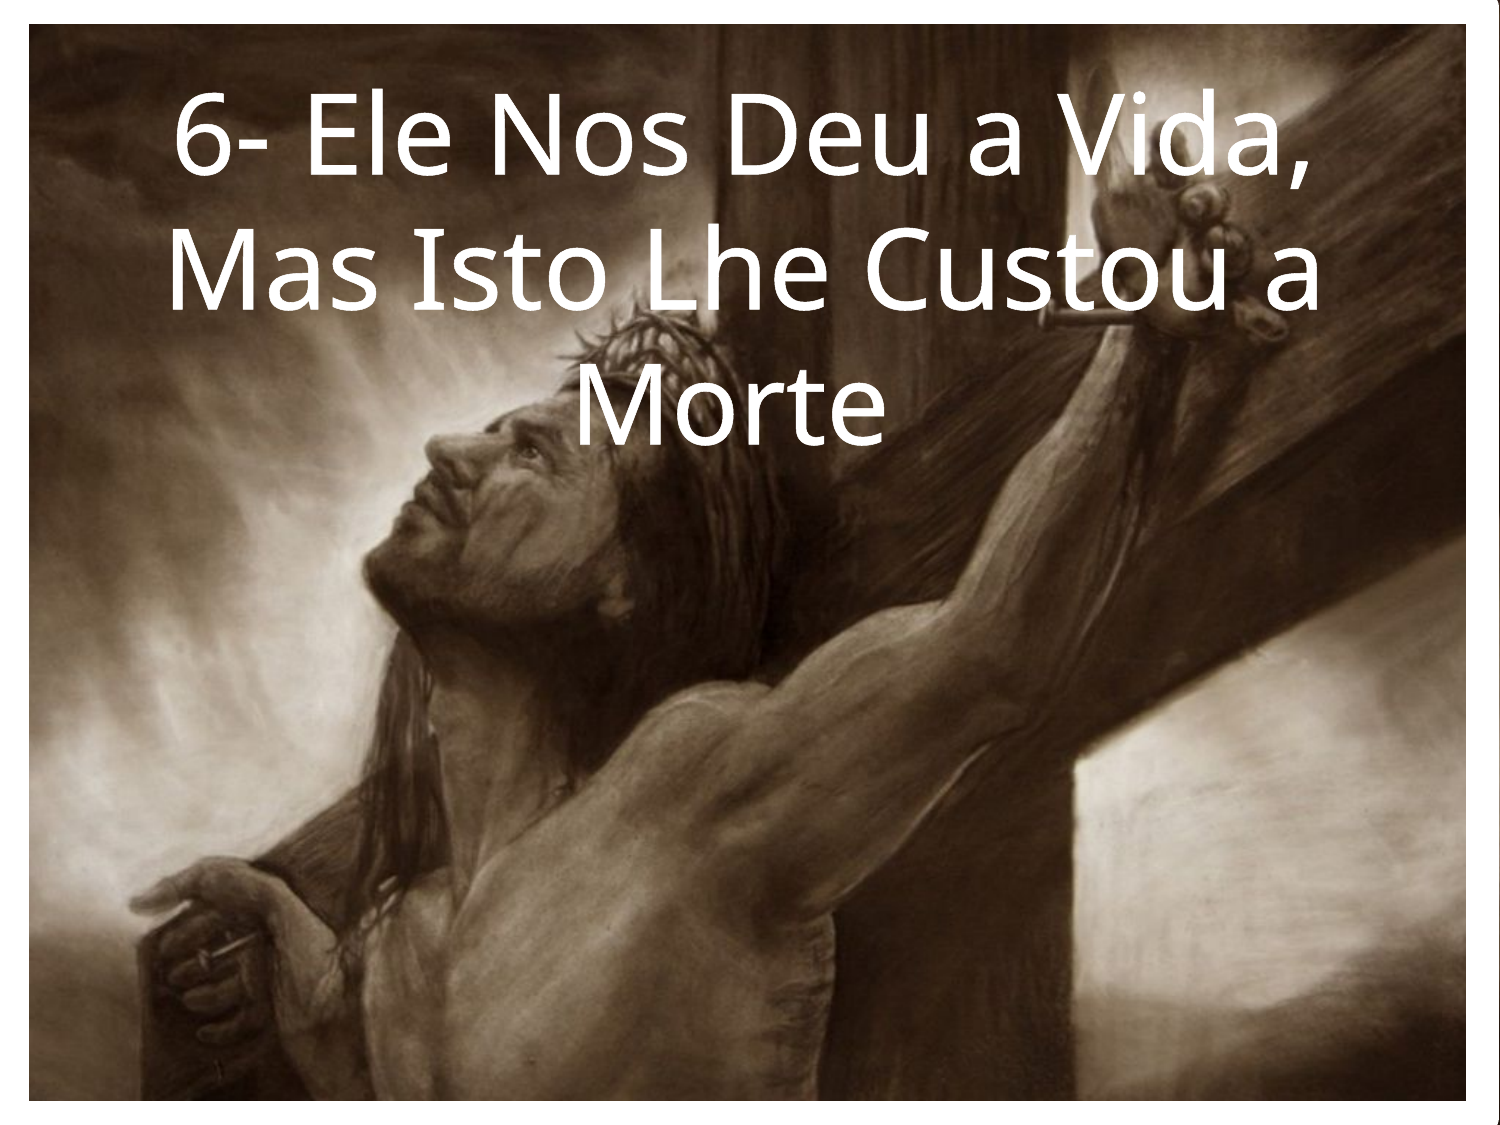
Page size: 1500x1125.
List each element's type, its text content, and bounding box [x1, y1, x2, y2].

text_box 6- Ele Nos Deu a Vida, Mas Isto Lhe Custou a Morte [53, 54, 1436, 475]
text_box [10, 5, 1484, 1120]
picture [0, 0, 1500, 1125]
